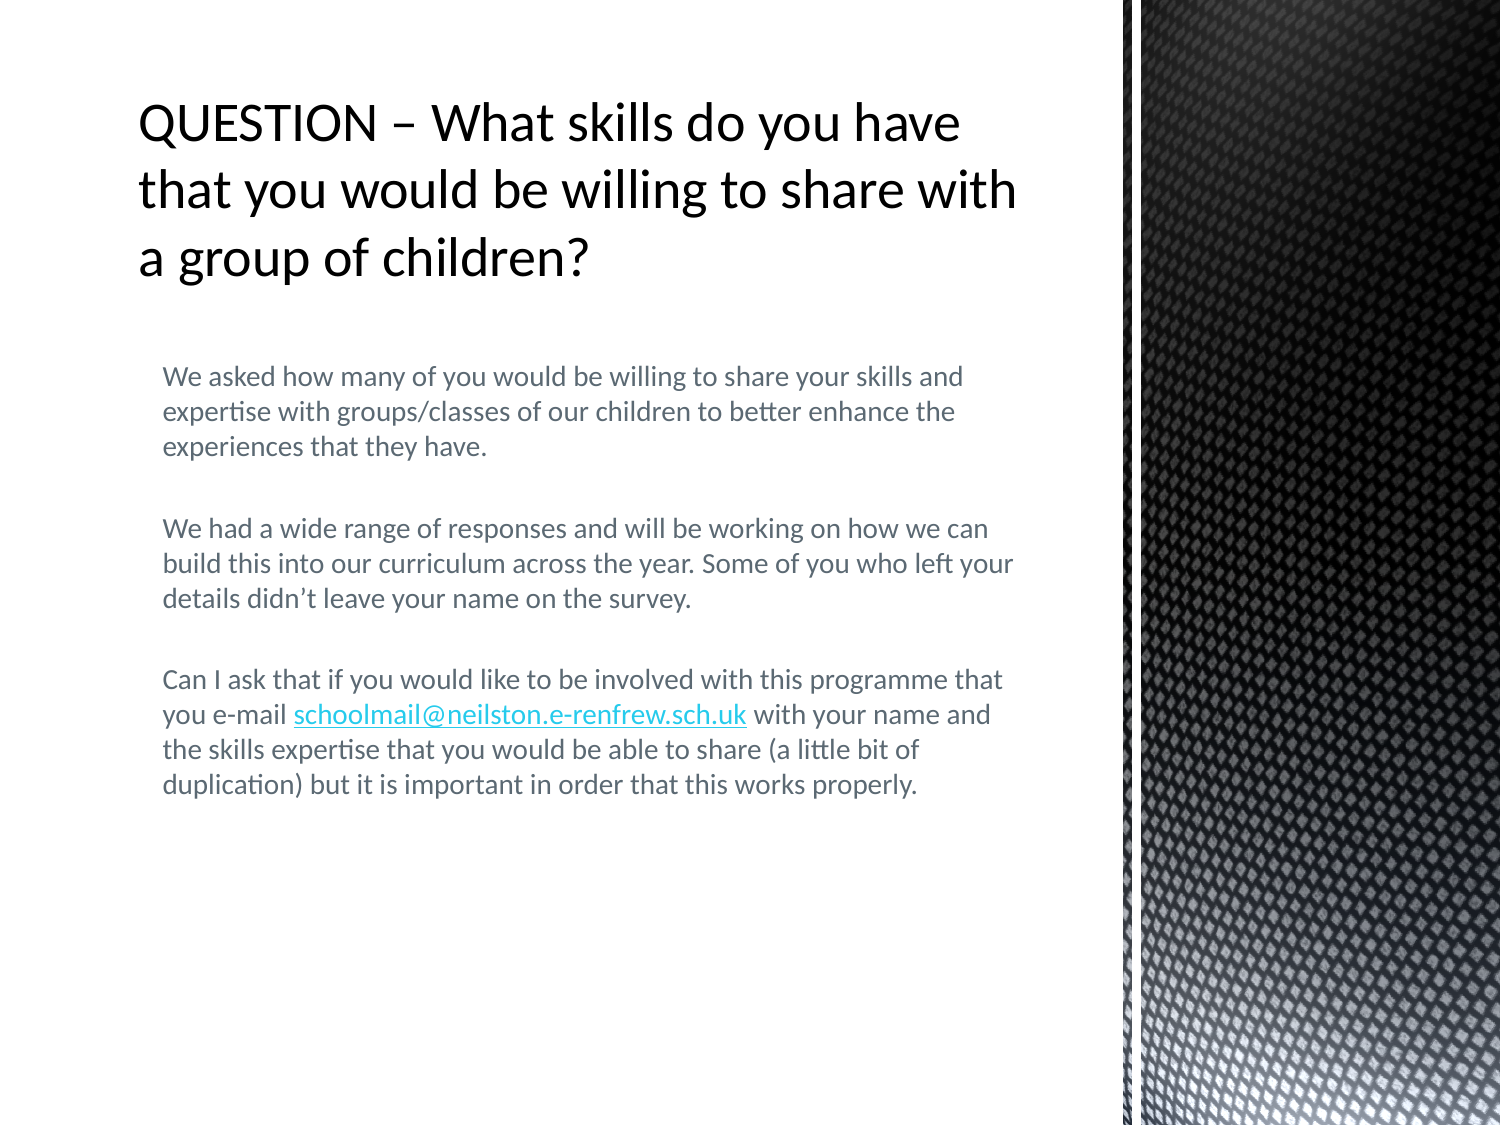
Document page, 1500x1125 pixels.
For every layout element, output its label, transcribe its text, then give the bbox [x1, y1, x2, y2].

subtitle We asked how many of you would be willing to share your skills and expertise with groups/classes of our children to better enhance the experiences that they have. We had a wide range of responses and will be working on how we can build this into our curriculum across the year. Some of you who left your details didn’t leave your name on the survey. Can I ask that if you would like to be involved with this programme that you e-mail schoolmail@neilston.e-renfrew.sch.uk with your name and the skills expertise that you would be able to share (a little bit of duplication) but it is important in order that this works properly. [147, 362, 1050, 938]
picture [1123, 0, 1500, 1125]
title QUESTION – What skills do you have that you would be willing to share with a group of children? [123, 78, 1050, 362]
